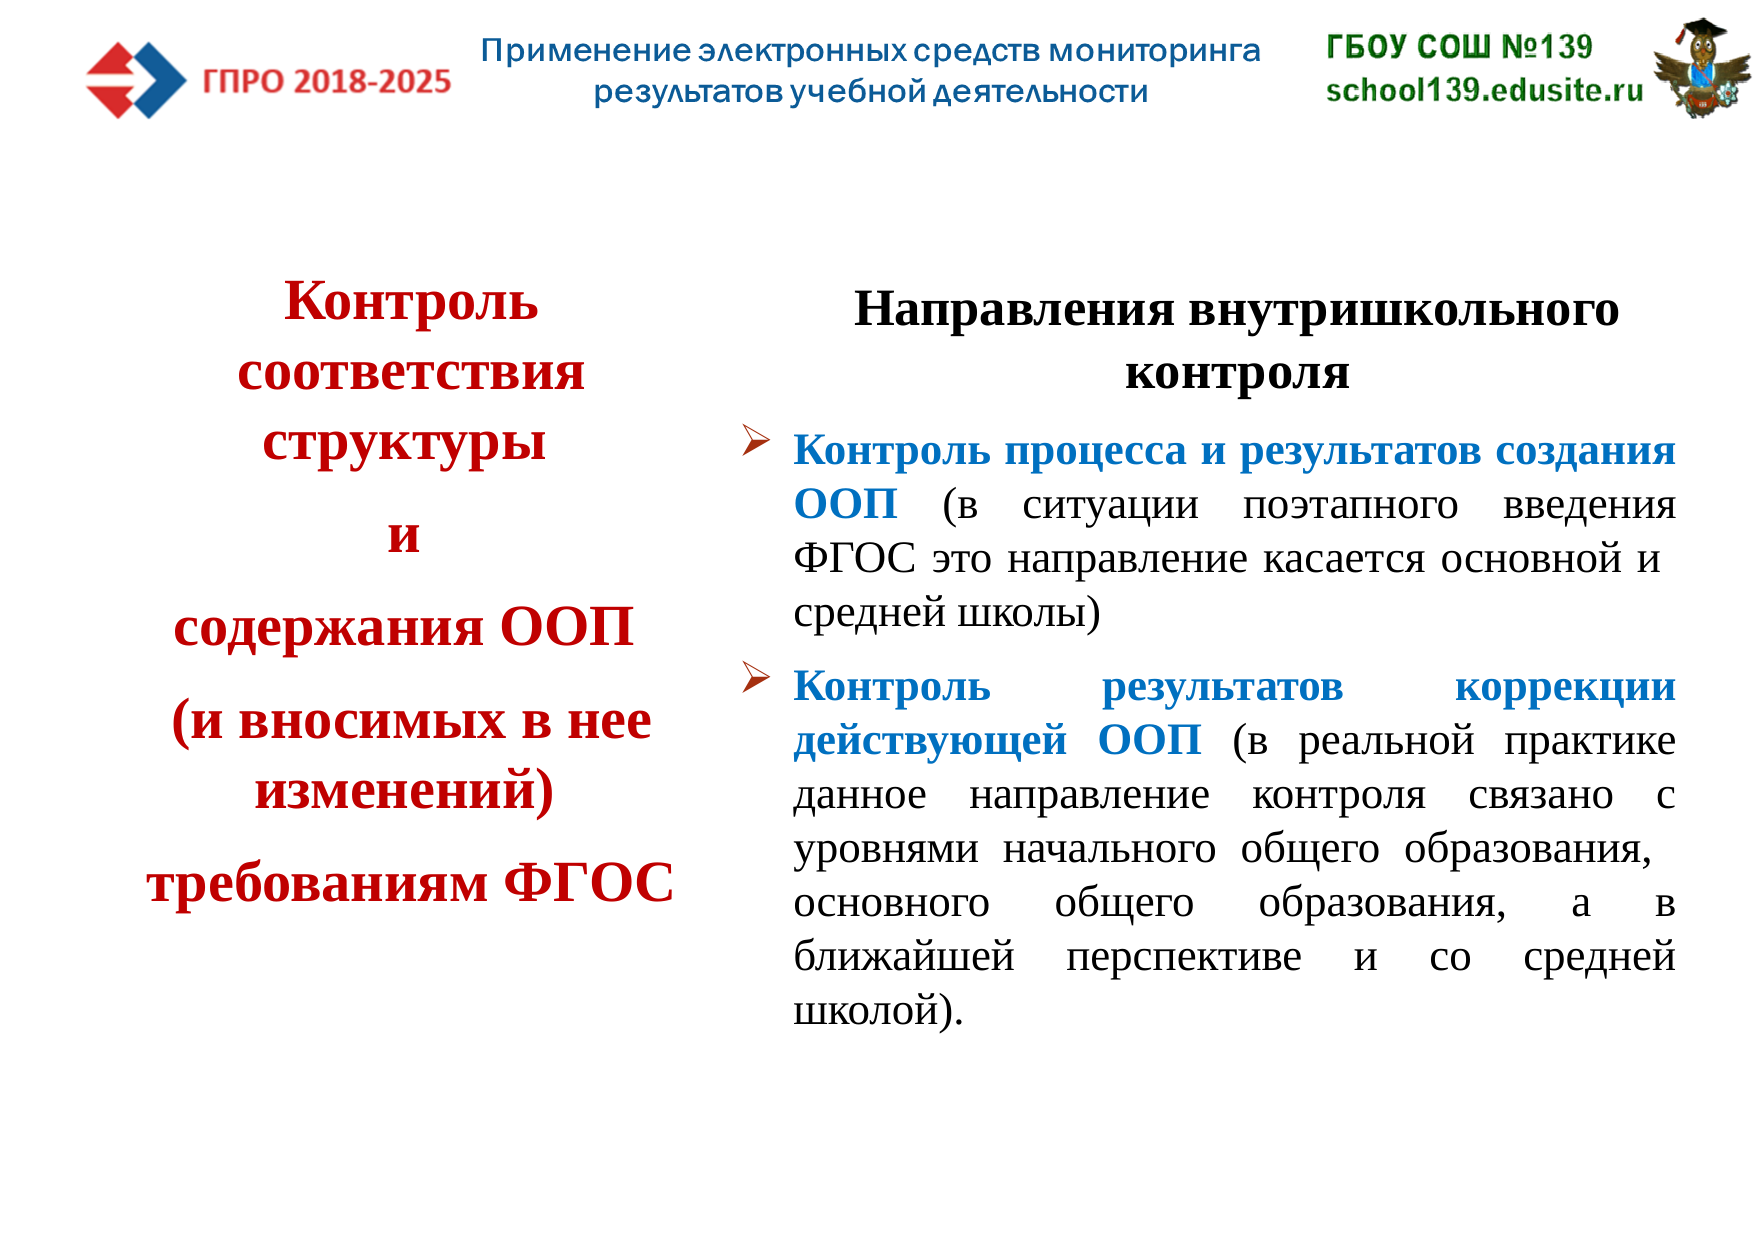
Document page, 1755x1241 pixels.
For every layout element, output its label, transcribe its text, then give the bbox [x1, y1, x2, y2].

picture [73, 0, 1755, 141]
list Направления внутришкольного контроля Контроль процесса и результатов создания ООП (в ситуации поэтапного введения ФГОС это направление касается основной и средней школы) Контроль результатов коррекции действующей ООП (в реальной практике данное направление контроля связано с уровнями начального общего образования, основного общего образования, а в ближайшей перспективе и со средней школой). [723, 199, 1693, 1094]
list Контроль соответствия структуры и содержания ООП (и вносимых в нее изменений) требованиям ФГОС [50, 253, 712, 1081]
text_box [227, 133, 1645, 984]
